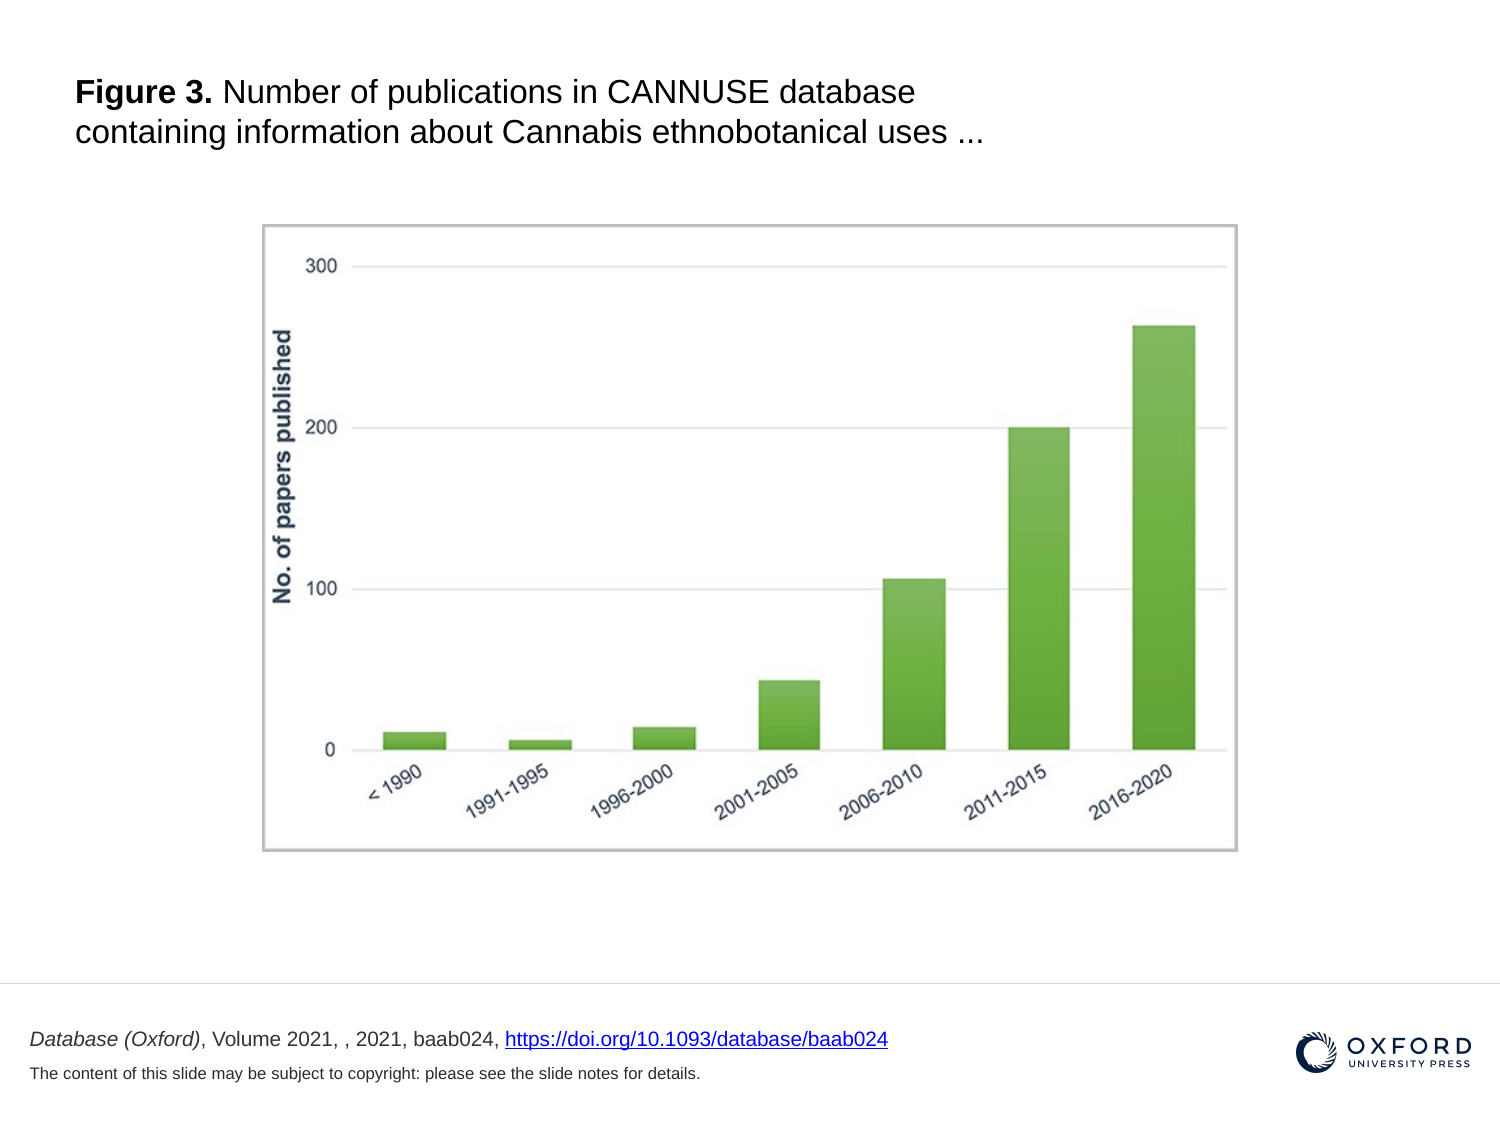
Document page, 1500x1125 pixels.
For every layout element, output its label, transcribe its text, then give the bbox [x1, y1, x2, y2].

footer Database (Oxford), Volume 2021, , 2021, baab024, https://doi.org/10.1093/database/baab024 The content of this slide may be subject to copyright: please see the slide notes for details. [0, 983, 1260, 1125]
title Figure 3. Number of publications in CANNUSE database containing information about Cannabis ethnobotanical uses ... [75, 69, 1078, 171]
picture [1296, 1032, 1471, 1073]
picture [262, 224, 1238, 852]
